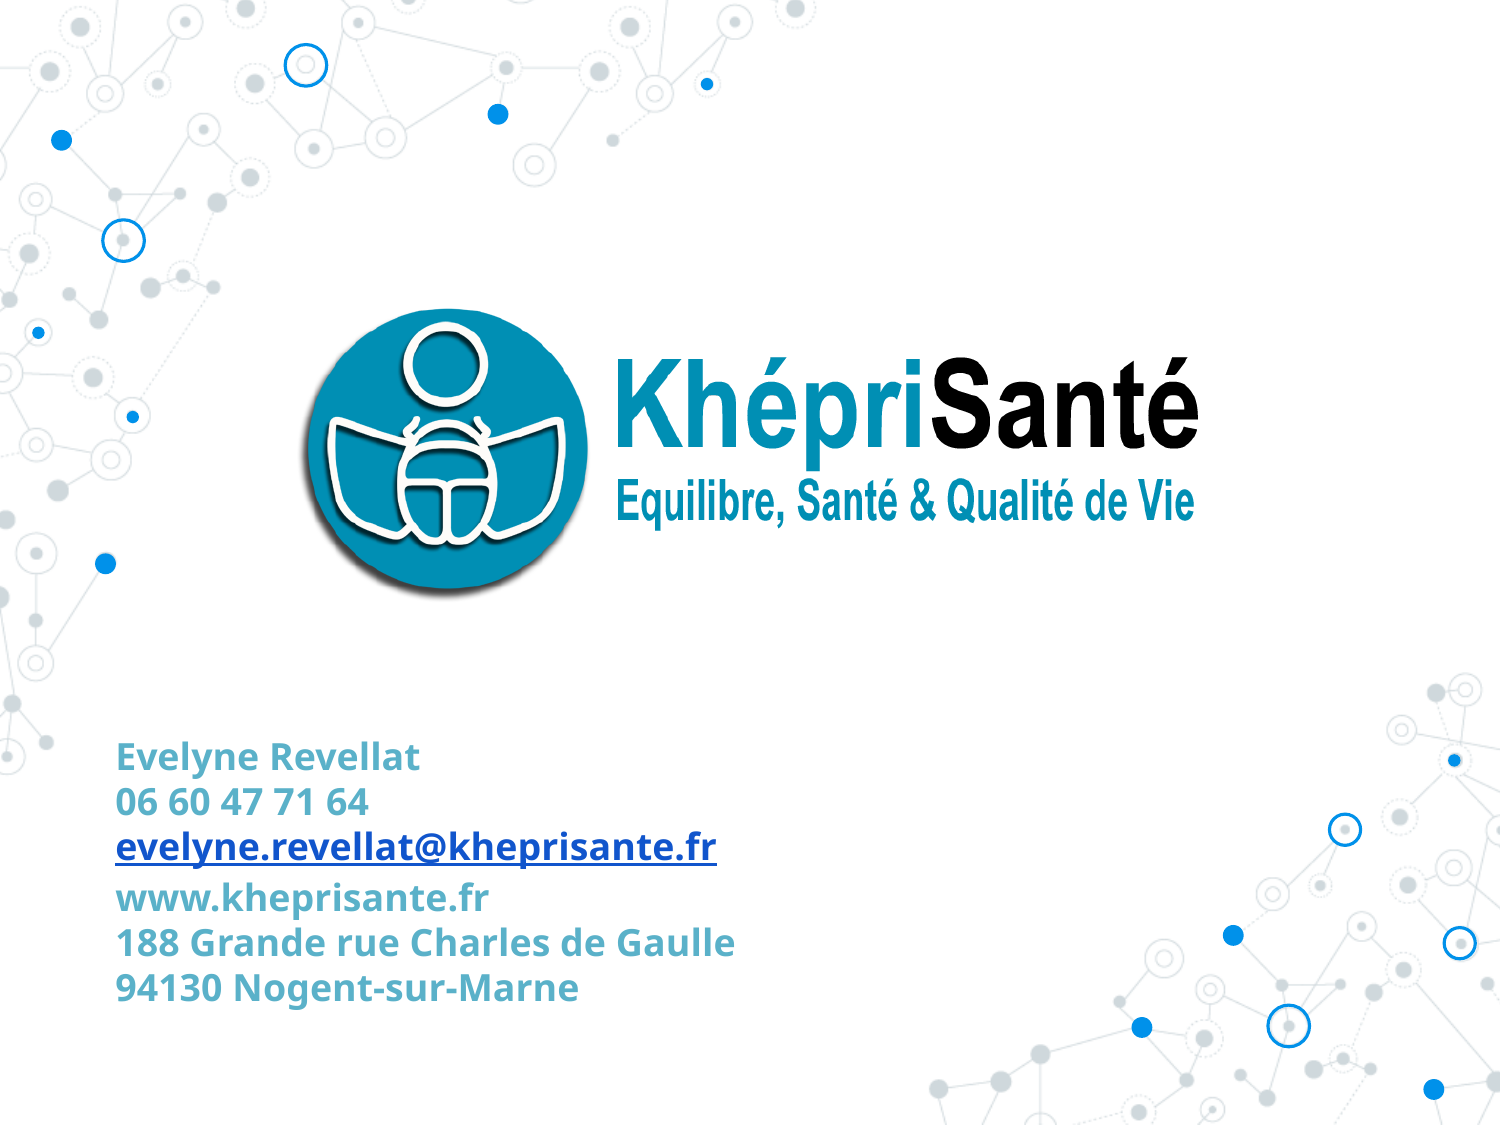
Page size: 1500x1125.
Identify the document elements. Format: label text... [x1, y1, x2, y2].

picture [0, 0, 1500, 1125]
subtitle Evelyne Revellat 06 60 47 71 64 evelyne.revellat@kheprisante.fr www.kheprisante.fr 188 Grande rue Charles de Gaulle 94130 Nogent-sur-Marne [100, 717, 789, 1024]
